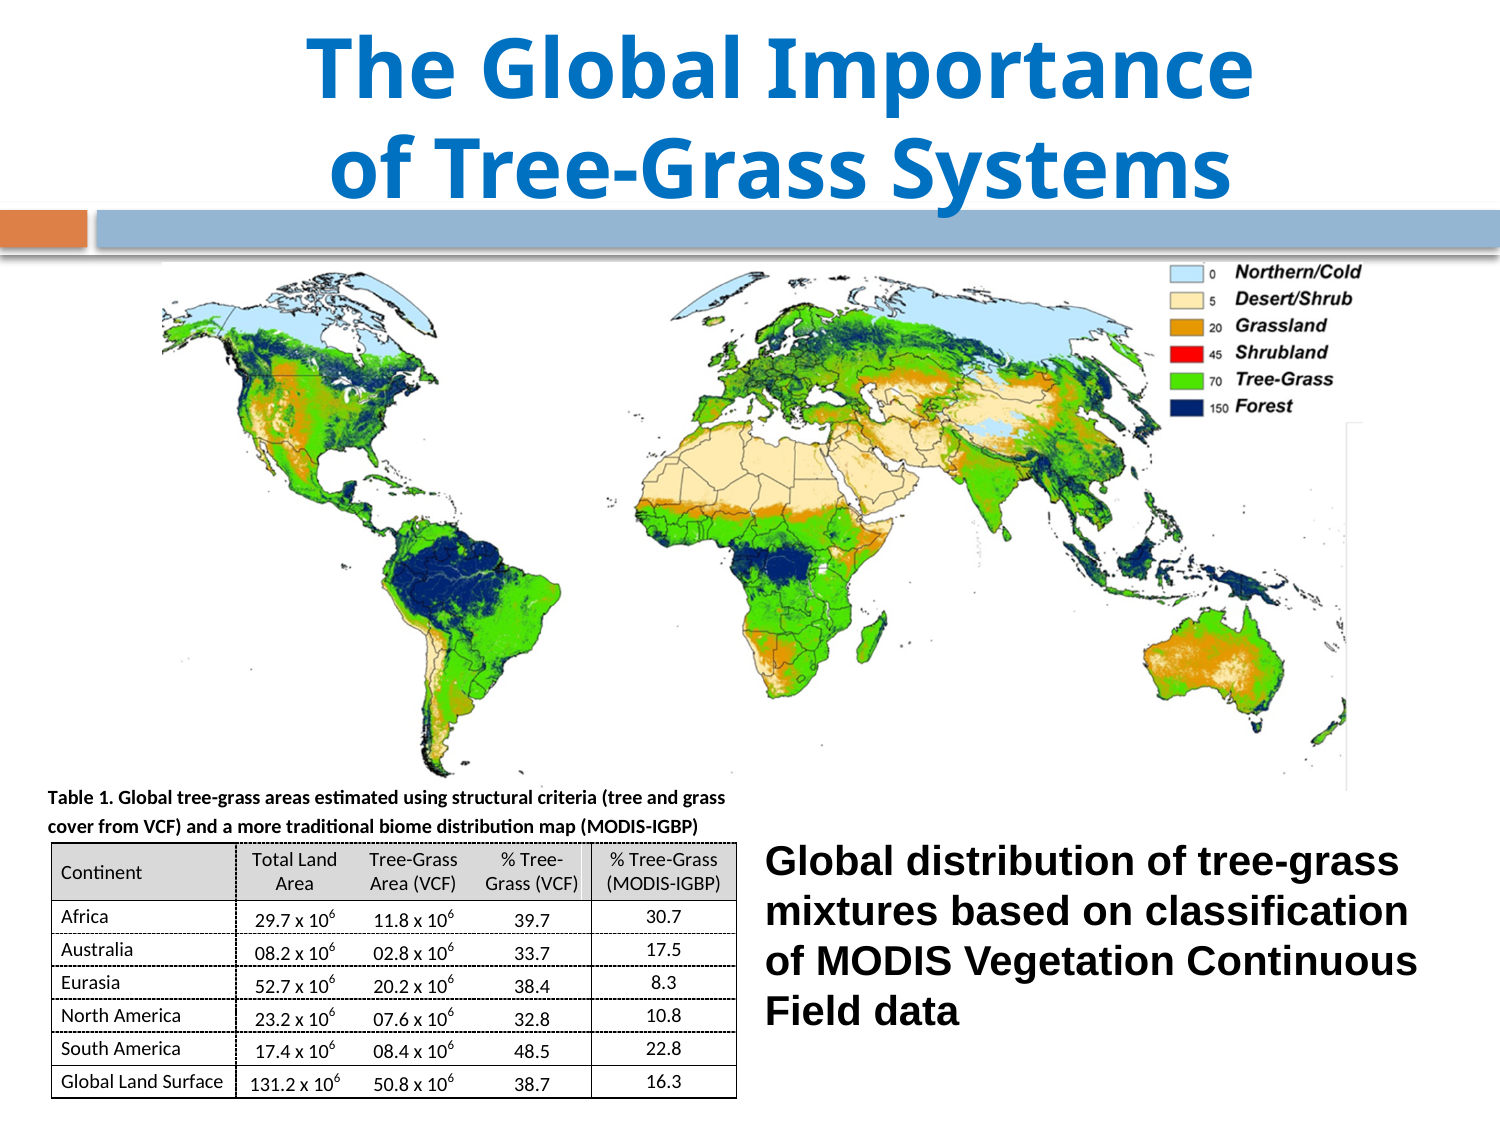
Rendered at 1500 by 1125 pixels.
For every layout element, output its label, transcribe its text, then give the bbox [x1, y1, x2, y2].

text_box Global distribution of tree-grass mixtures based on classification of MODIS Vegetation Continuous Field data [751, 826, 1441, 1041]
text_box The Global Importance of Tree-Grass Systems [275, 7, 1288, 223]
picture [37, 262, 1363, 1102]
